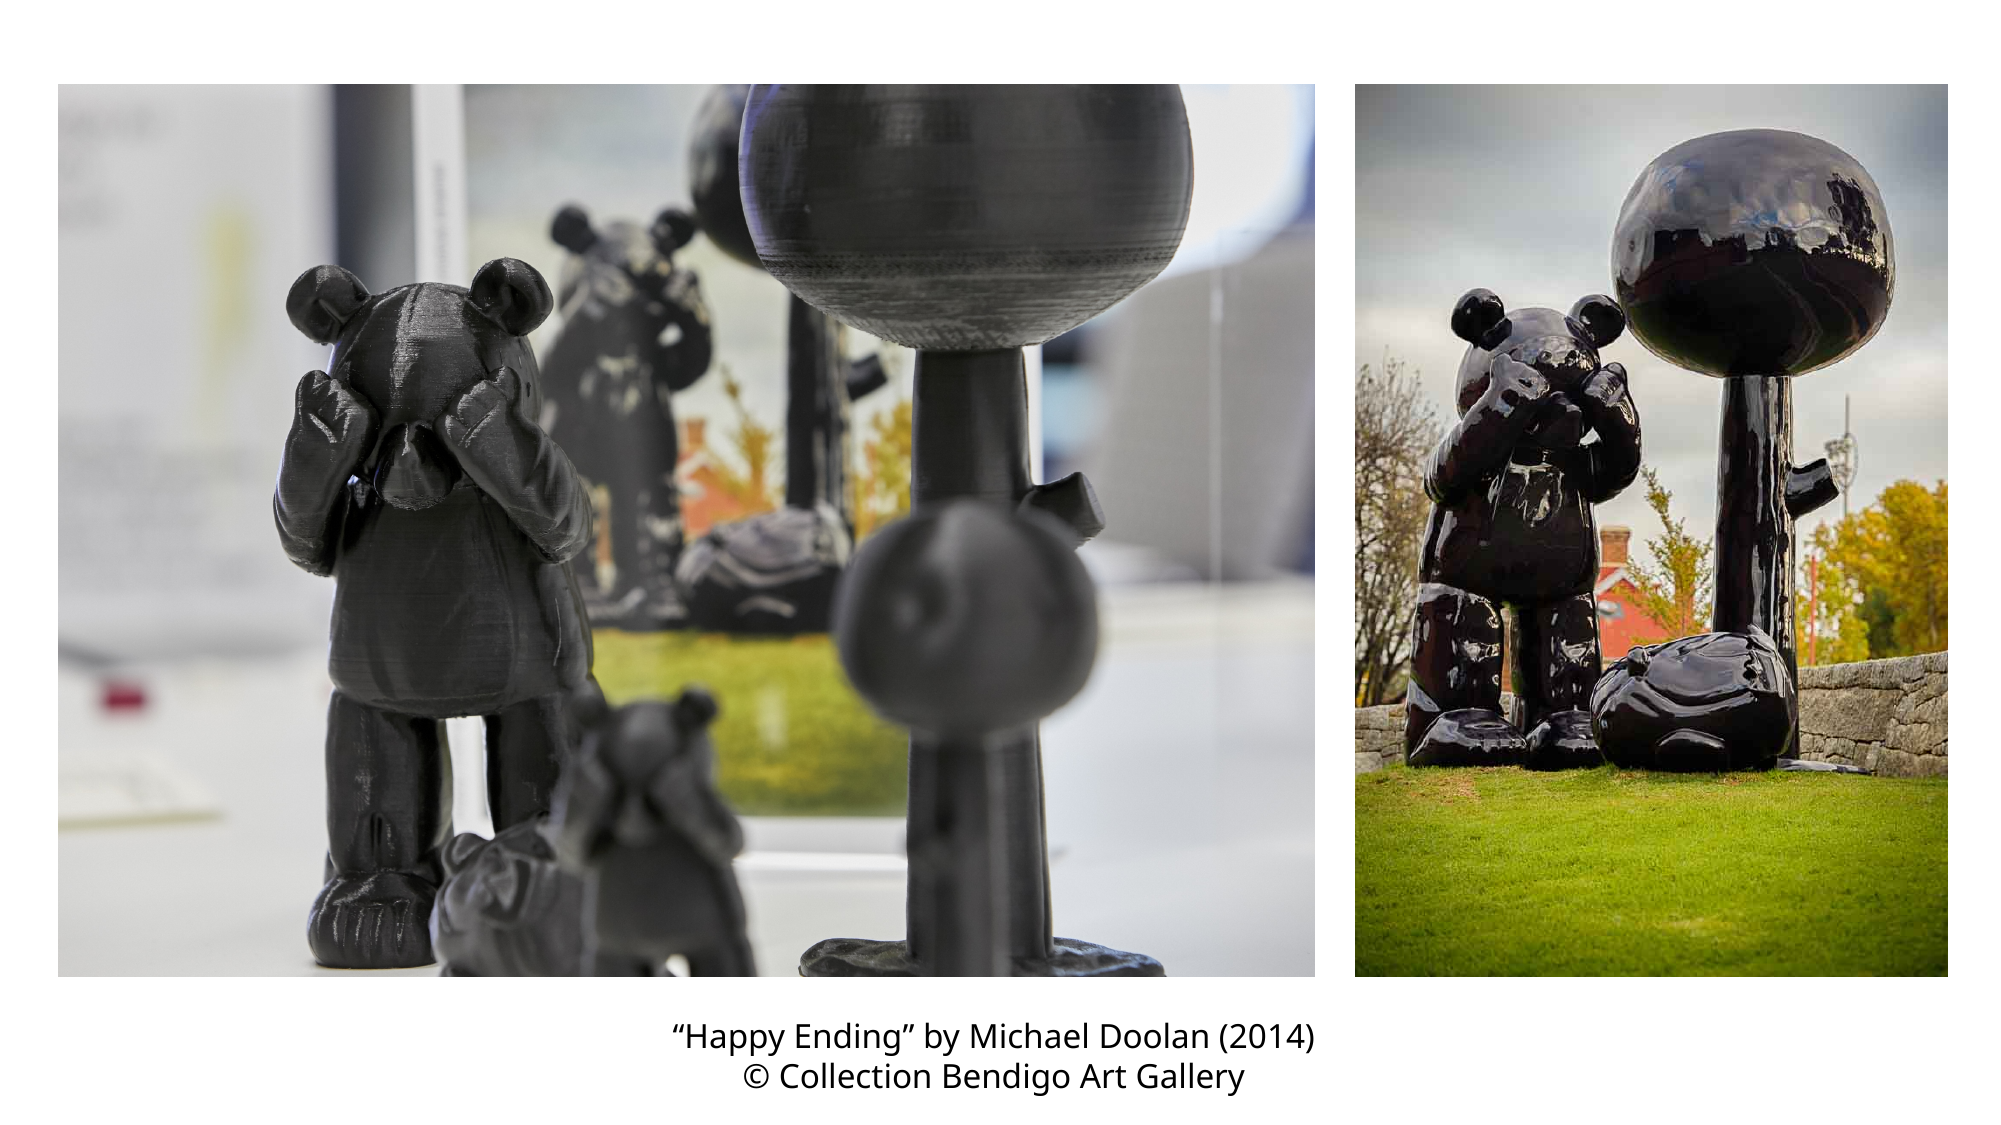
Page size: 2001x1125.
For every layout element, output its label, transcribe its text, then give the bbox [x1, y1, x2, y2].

text_box “Happy Ending” by Michael Doolan (2014) © Collection Bendigo Art Gallery [641, 1007, 1356, 1103]
picture [58, 84, 1315, 977]
picture [1355, 84, 1948, 977]
